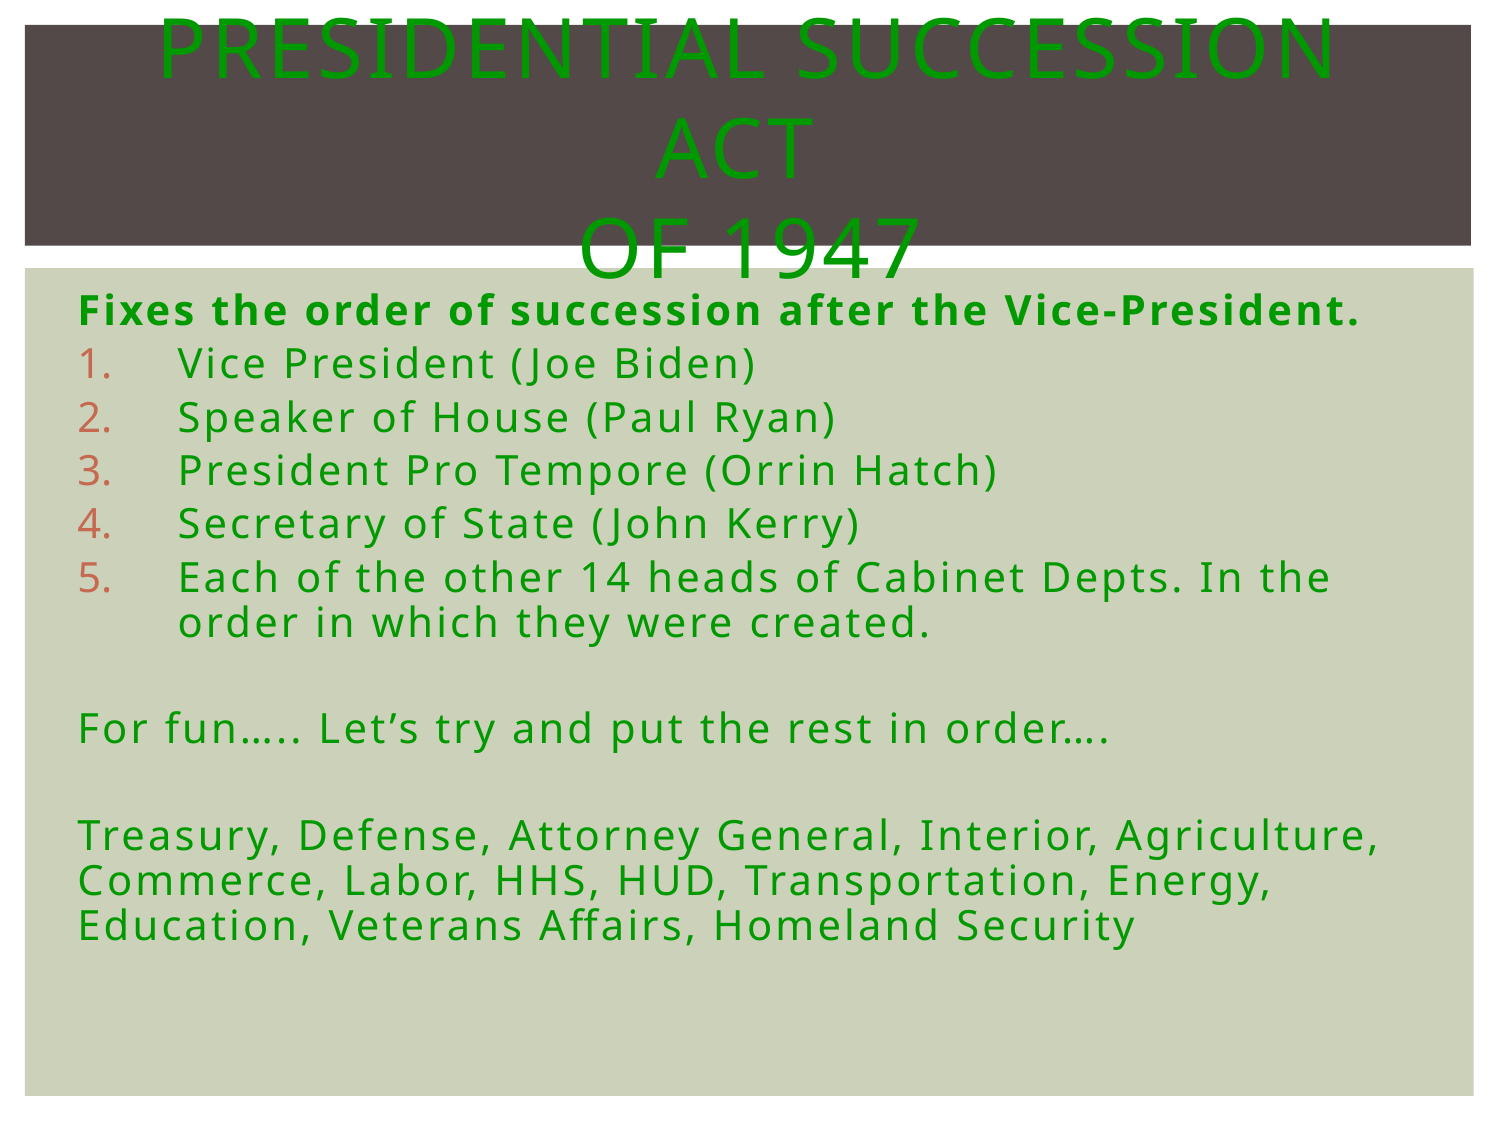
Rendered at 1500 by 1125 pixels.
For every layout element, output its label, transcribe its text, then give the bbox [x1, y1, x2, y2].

title Presidential Succession Act of 1947 [62, 58, 1438, 232]
list Fixes the order of succession after the Vice-President. Vice President (Joe Biden) Speaker of House (Paul Ryan) President Pro Tempore (Orrin Hatch) Secretary of State (John Kerry) Each of the other 14 heads of Cabinet Depts. In the order in which they were created. For fun….. Let’s try and put the rest in order…. Treasury, Defense, Attorney General, Interior, Agriculture, Commerce, Labor, HHS, HUD, Transportation, Energy, Education, Veterans Affairs, Homeland Security [62, 281, 1442, 1005]
